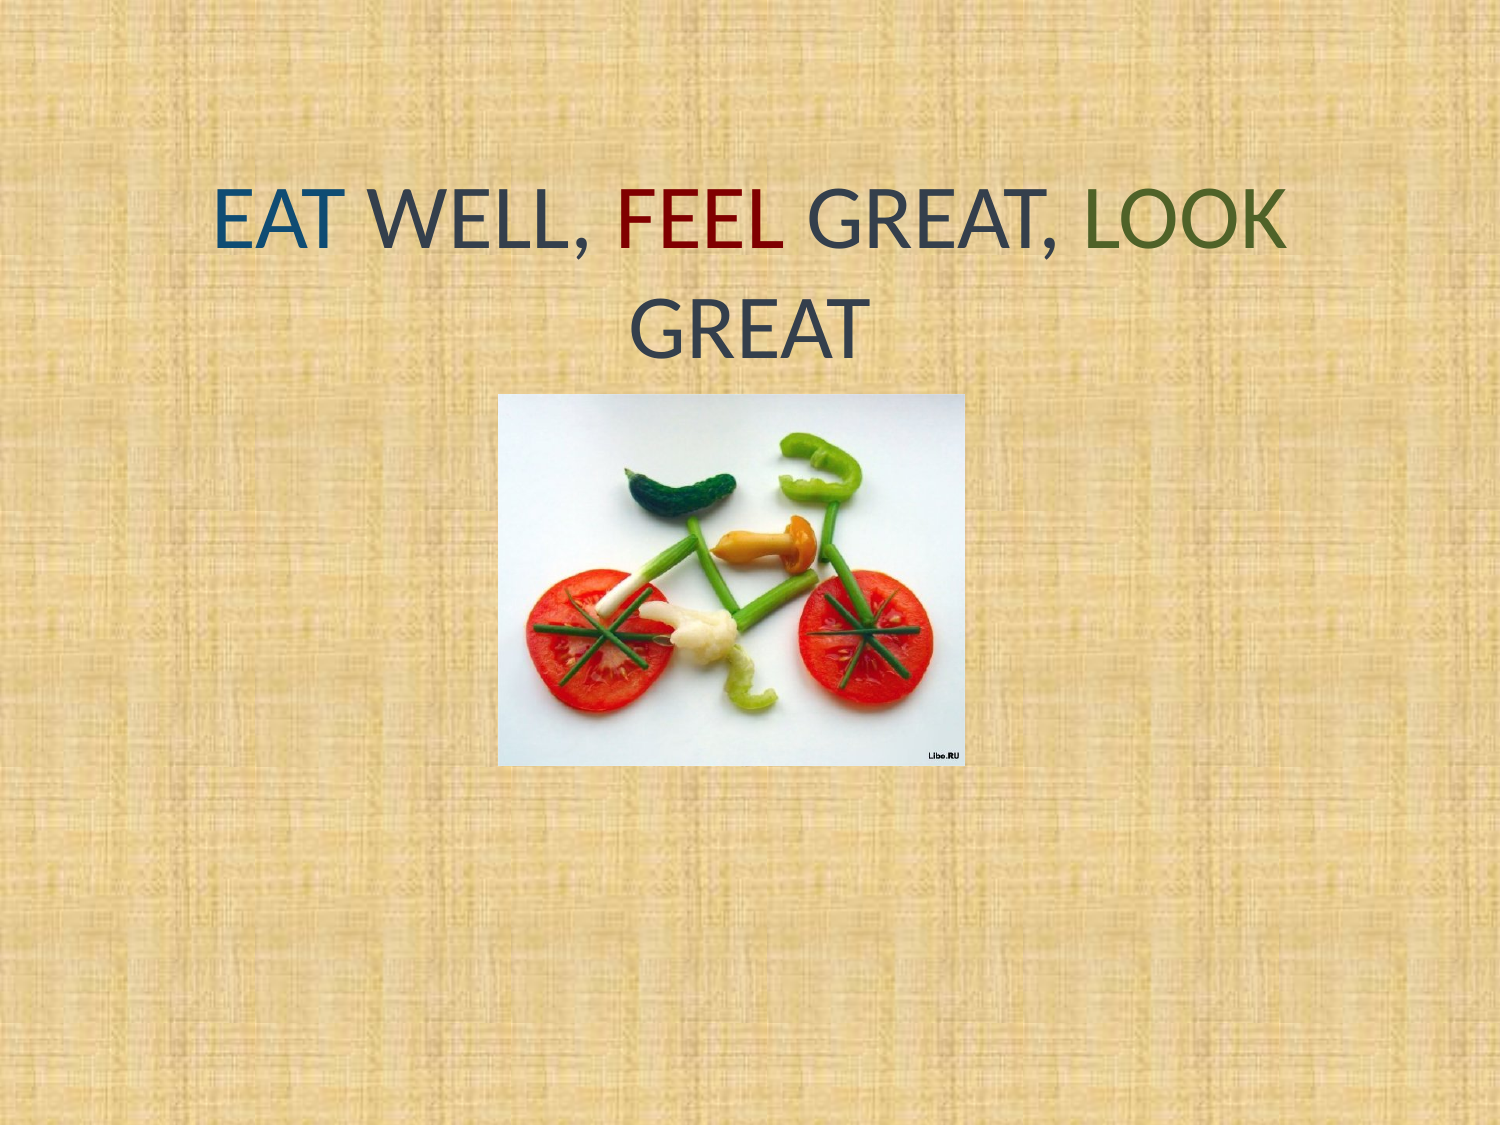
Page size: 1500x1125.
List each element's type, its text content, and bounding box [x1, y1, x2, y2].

title EAT WELL, FEEL GREAT, LOOK GREAT [112, 39, 1388, 494]
picture [0, 0, 1500, 1125]
